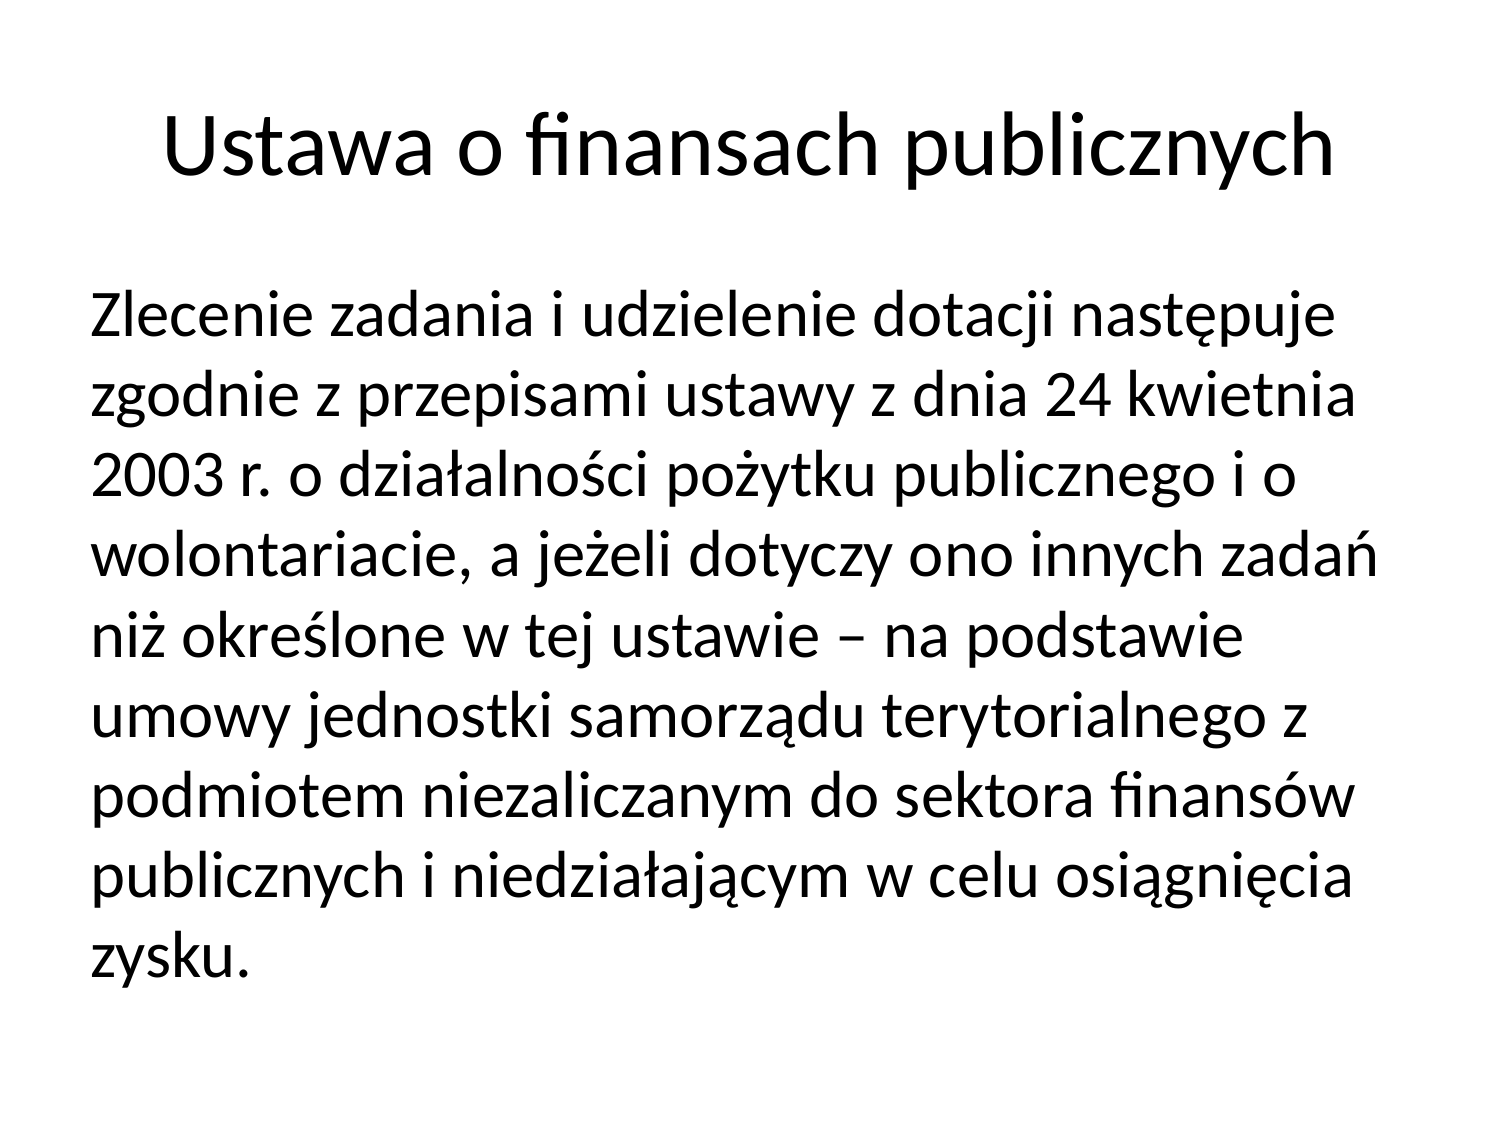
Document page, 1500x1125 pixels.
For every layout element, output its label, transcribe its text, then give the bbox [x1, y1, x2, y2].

list Zlecenie zadania i udzielenie dotacji następuje zgodnie z przepisami ustawy z dnia 24 kwietnia 2003 r. o działalności pożytku publicznego i o wolontariacie, a jeżeli dotyczy ono innych zadań niż określone w tej ustawie – na podstawie umowy jednostki samorządu terytorialnego z podmiotem niezaliczanym do sektora finansów publicznych i niedziałającym w celu osiągnięcia zysku. [75, 262, 1425, 1005]
title Ustawa o finansach publicznych [75, 45, 1425, 233]
